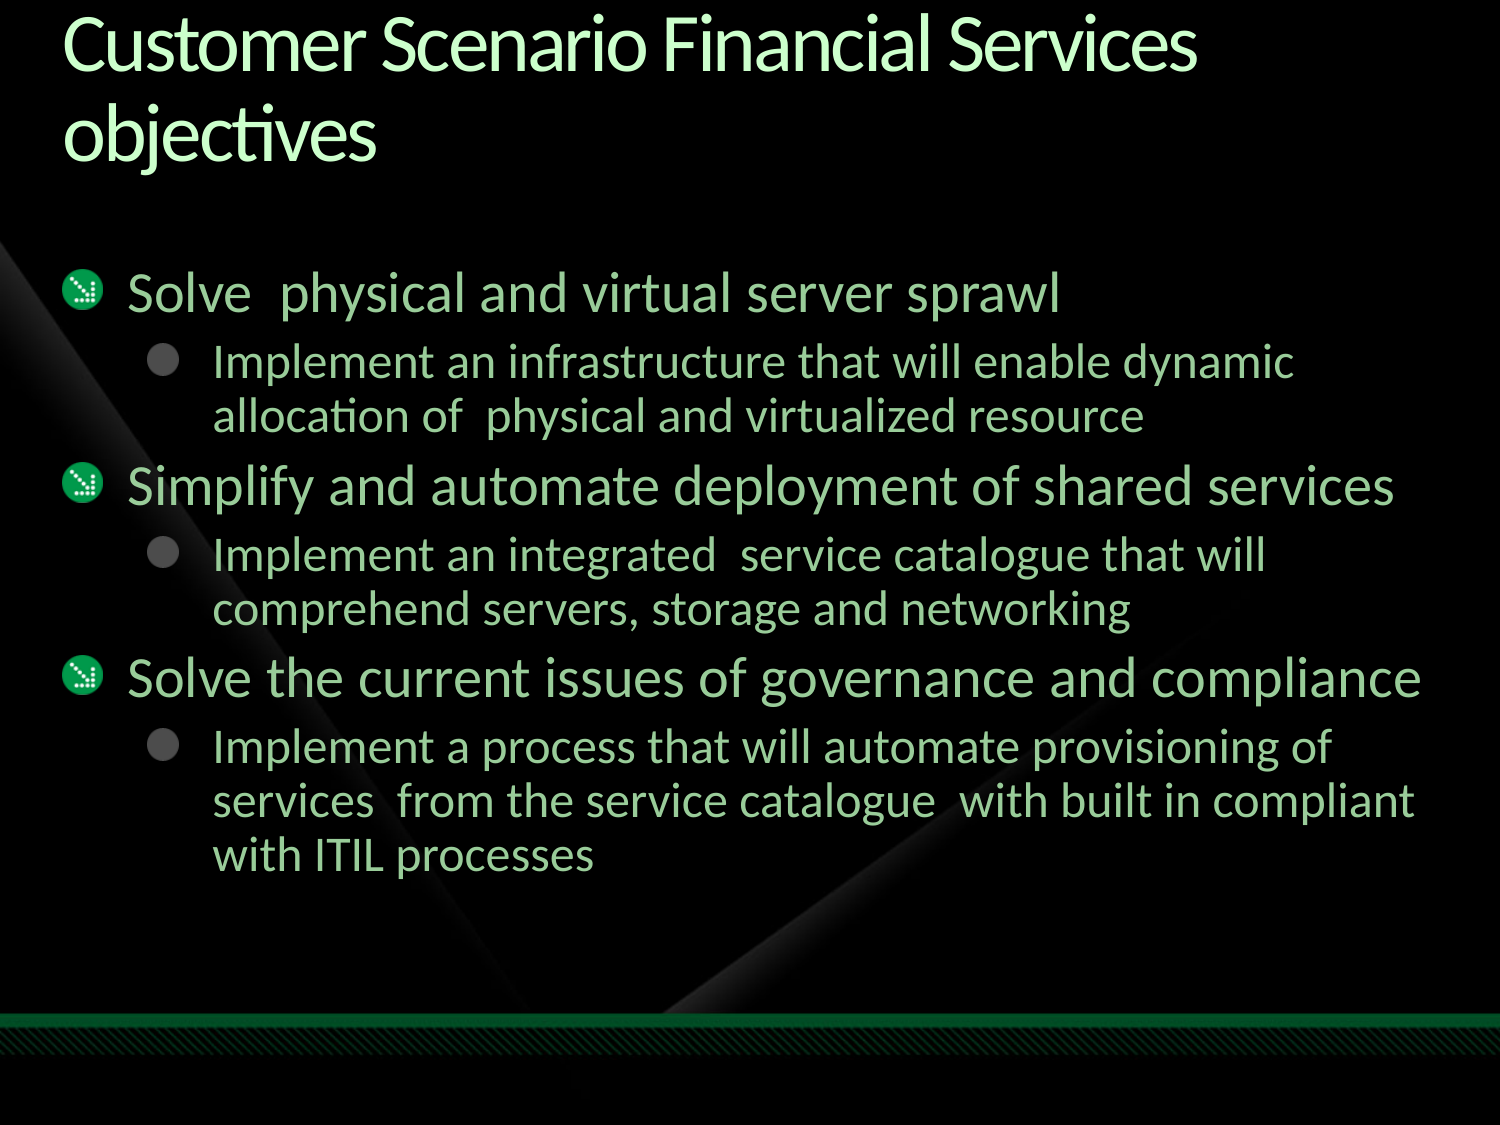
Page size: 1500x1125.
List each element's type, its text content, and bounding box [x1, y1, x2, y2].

list Solve physical and virtual server sprawl Implement an infrastructure that will enable dynamic allocation of physical and virtualized resource Simplify and automate deployment of shared services Implement an integrated service catalogue that will comprehend servers, storage and networking Solve the current issues of governance and compliance Implement a process that will automate provisioning of services from the service catalogue with built in compliant with ITIL processes [62, 262, 1438, 988]
title Customer Scenario Financial Services objectives [62, 0, 1425, 182]
picture [0, 0, 1500, 1125]
